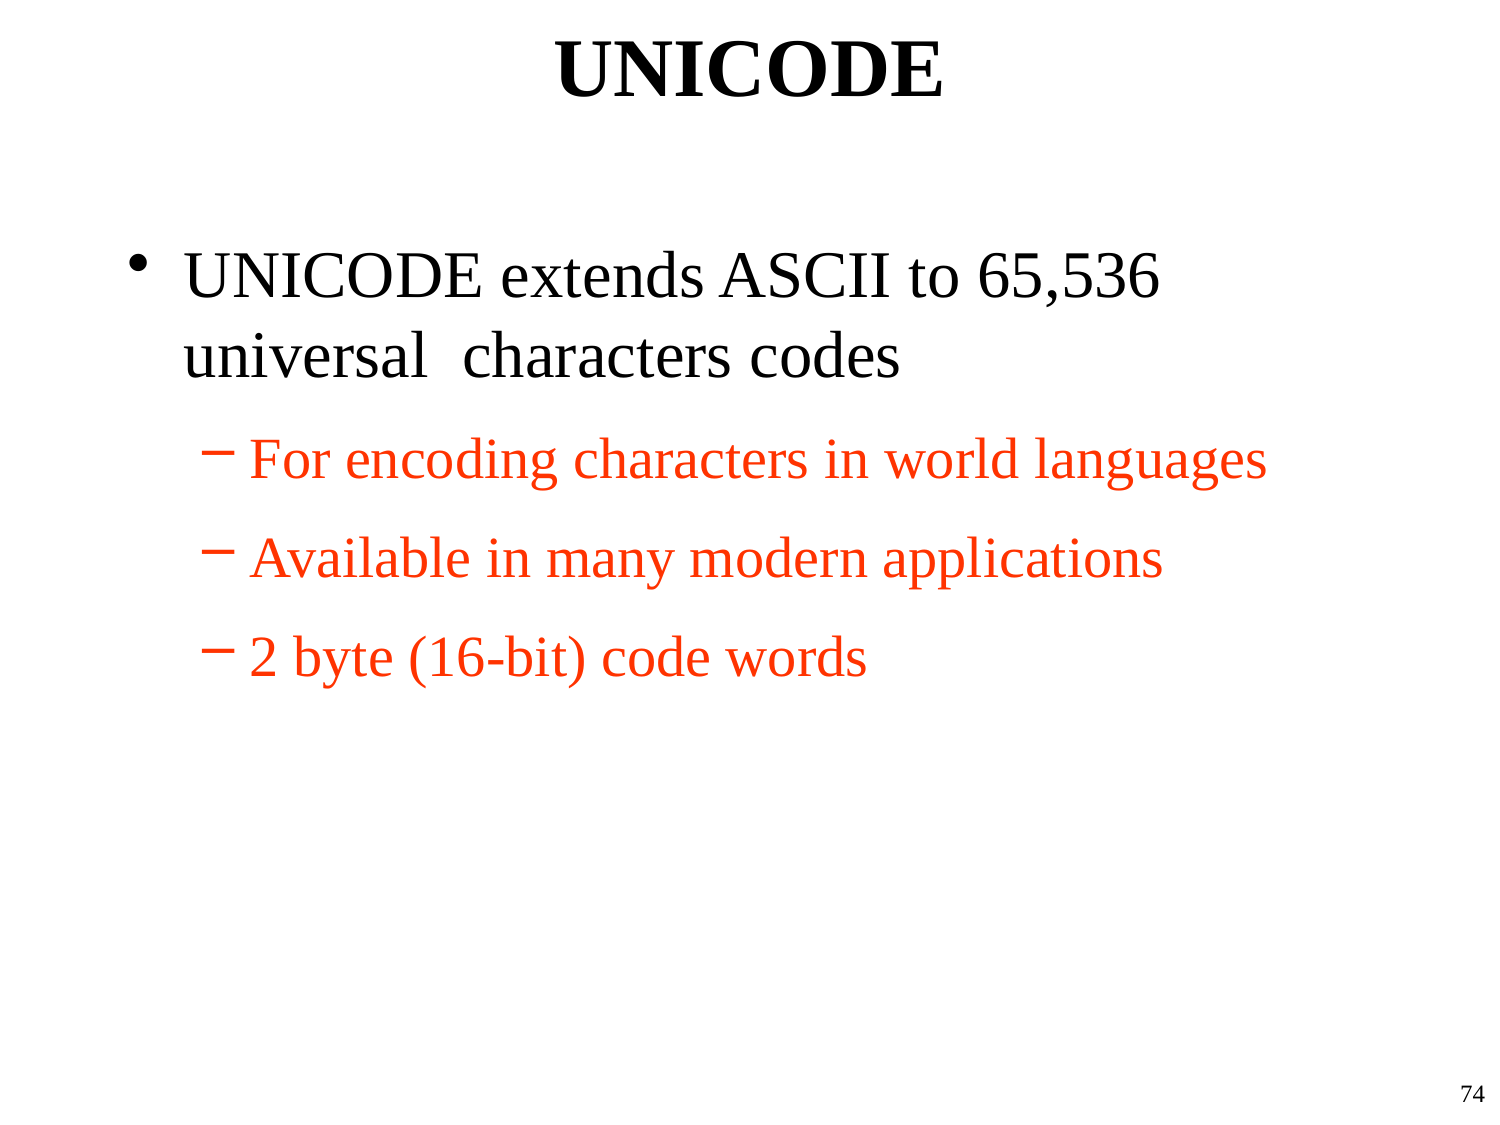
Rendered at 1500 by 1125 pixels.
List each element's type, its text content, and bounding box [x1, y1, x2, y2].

list UNICODE extends ASCII to 65,536 universal characters codes For encoding characters in world languages Available in many modern applications 2 byte (16-bit) code words [112, 223, 1388, 1048]
title UNICODE [0, 0, 1500, 126]
slide_number 74 [1186, 1069, 1500, 1125]
